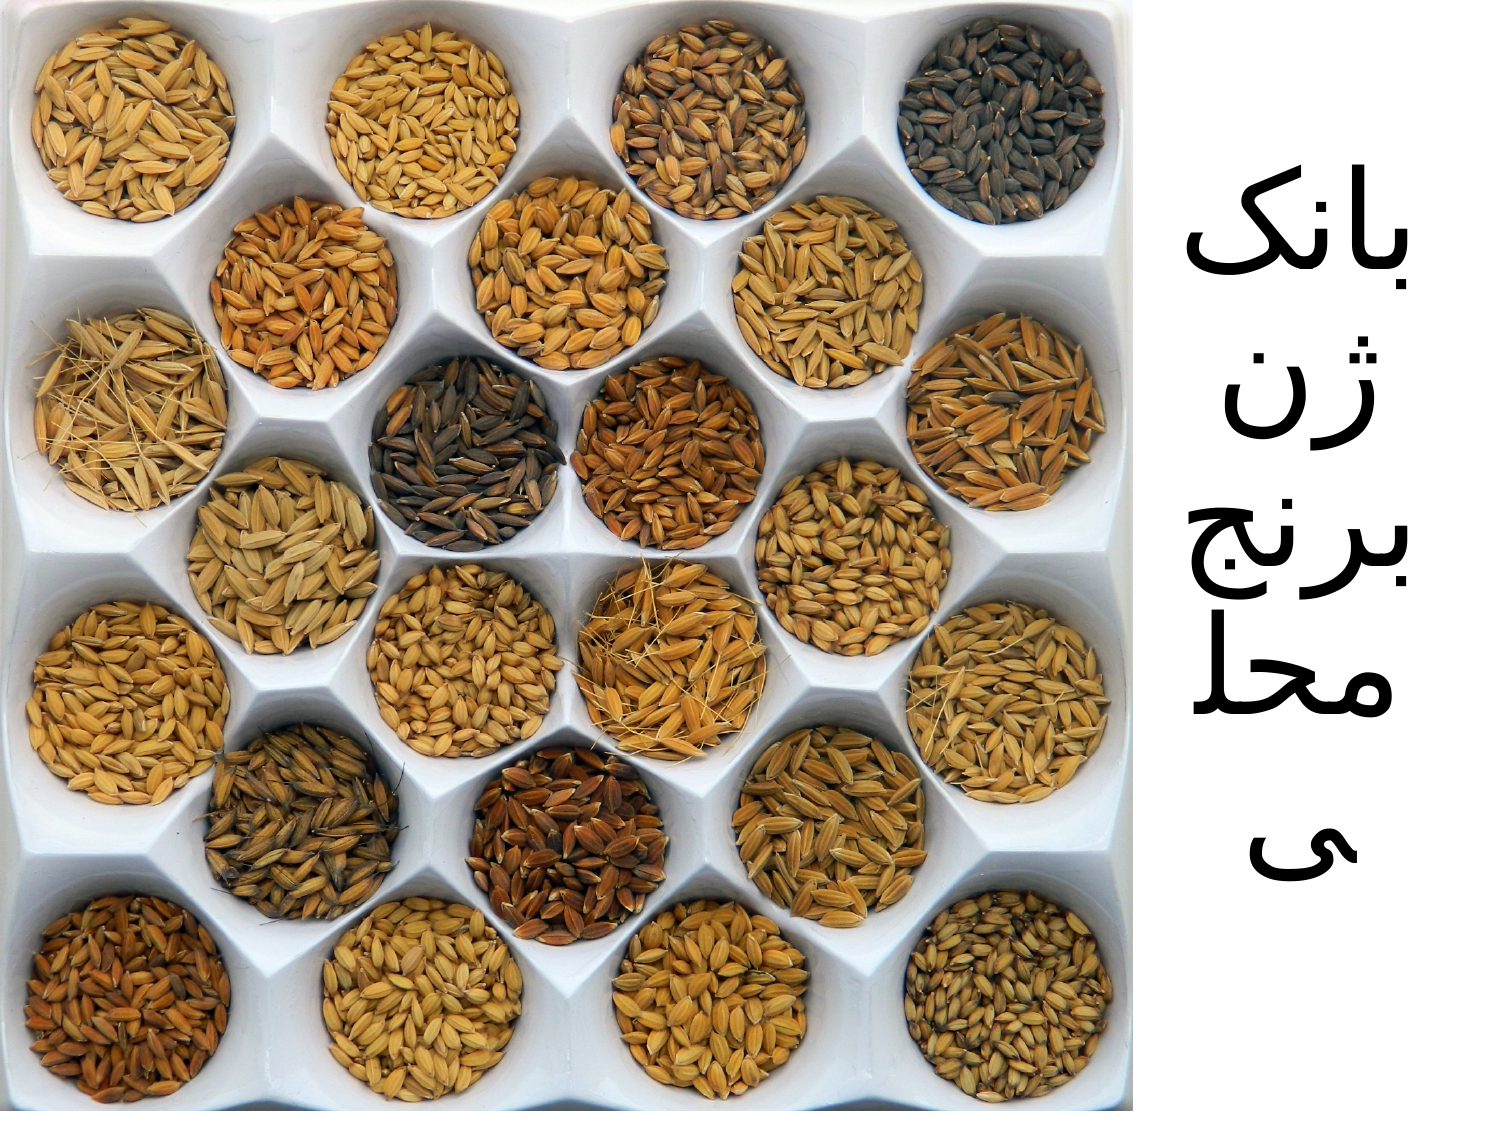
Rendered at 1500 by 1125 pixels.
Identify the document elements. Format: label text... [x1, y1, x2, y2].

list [0, 0, 1133, 1111]
title بانک ژن برنج محلی [1149, 59, 1450, 984]
